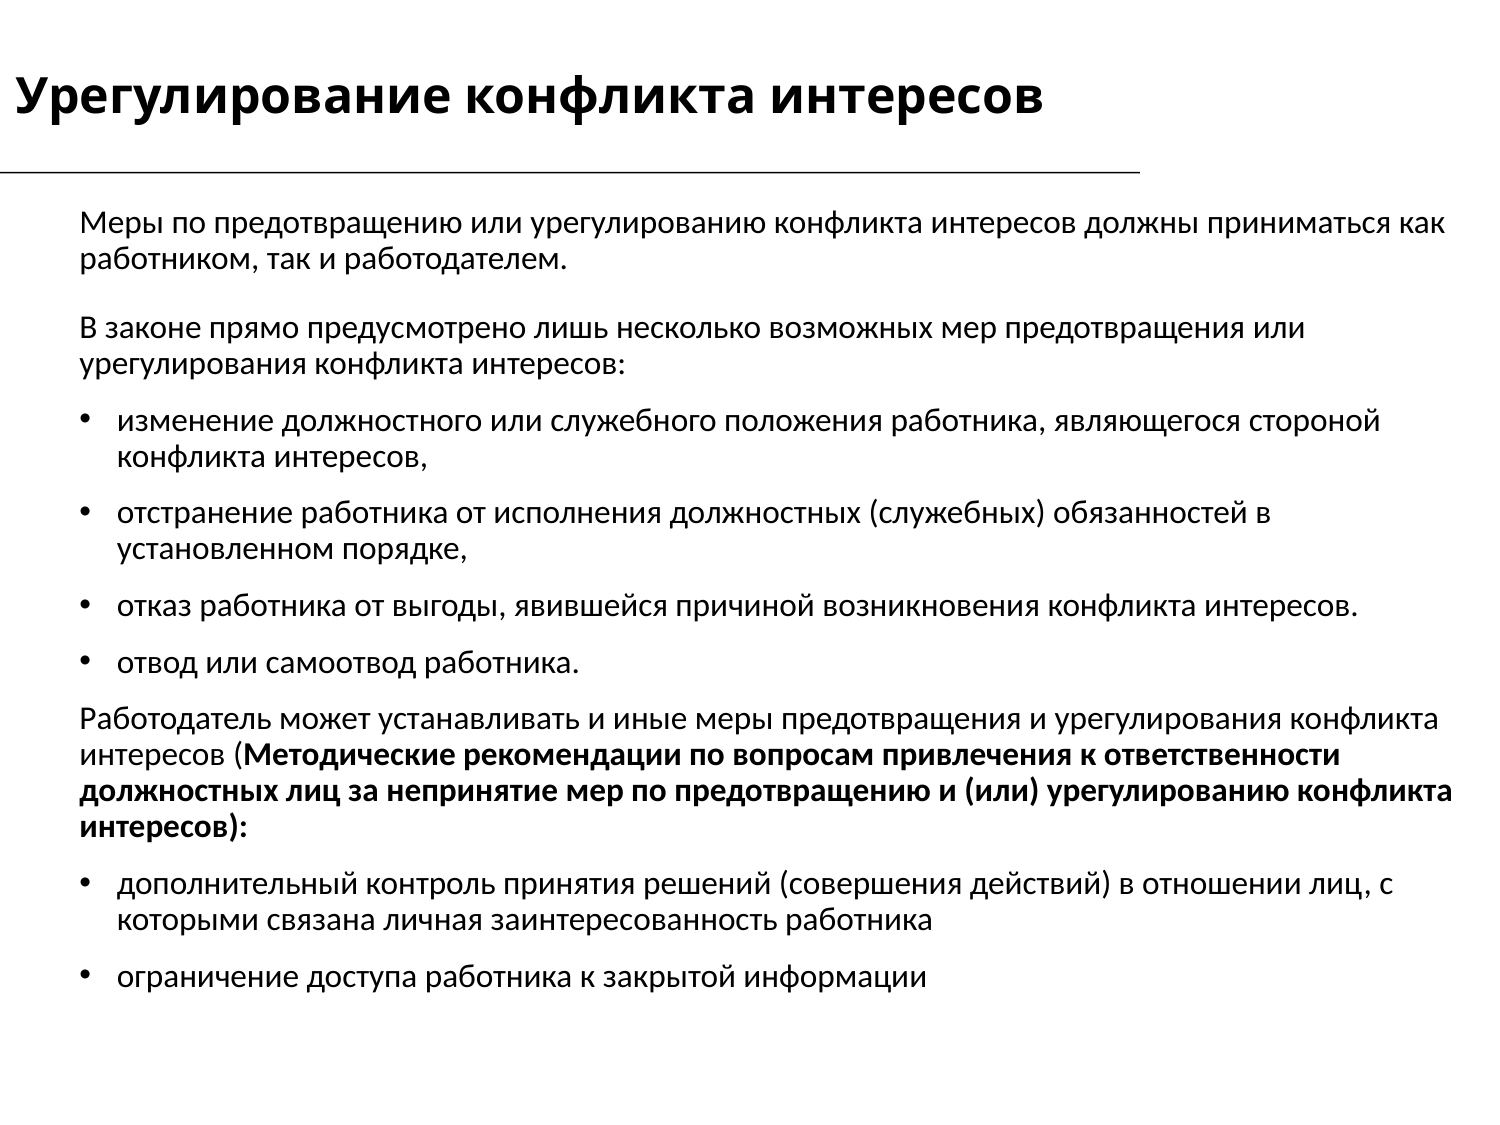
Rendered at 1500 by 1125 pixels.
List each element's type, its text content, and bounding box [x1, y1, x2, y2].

list Меры по предотвращению или урегулированию конфликта интересов должны приниматься как работником, так и работодателем. В законе прямо предусмотрено лишь несколько возможных мер предотвращения или урегулирования конфликта интересов: изменение должностного или служебного положения работника, являющегося стороной конфликта интересов, отстранение работника от исполнения должностных (служебных) обязанностей в установленном порядке, отказ работника от выгоды, явившейся причиной возникновения конфликта интересов. отвод или самоотвод работника. Работодатель может устанавливать и иные меры предотвращения и урегулирования конфликта интересов (Методические рекомендации по вопросам привлечения к ответственности должностных лиц за непринятие мер по предотвращению и (или) урегулированию конфликта интересов): дополнительный контроль принятия решений (совершения действий) в отношении лиц, с которыми связана личная заинтересованность работника ограничение доступа работника к закрытой информации [64, 197, 1470, 1125]
title Урегулирование конфликта интересов [0, 45, 1183, 149]
